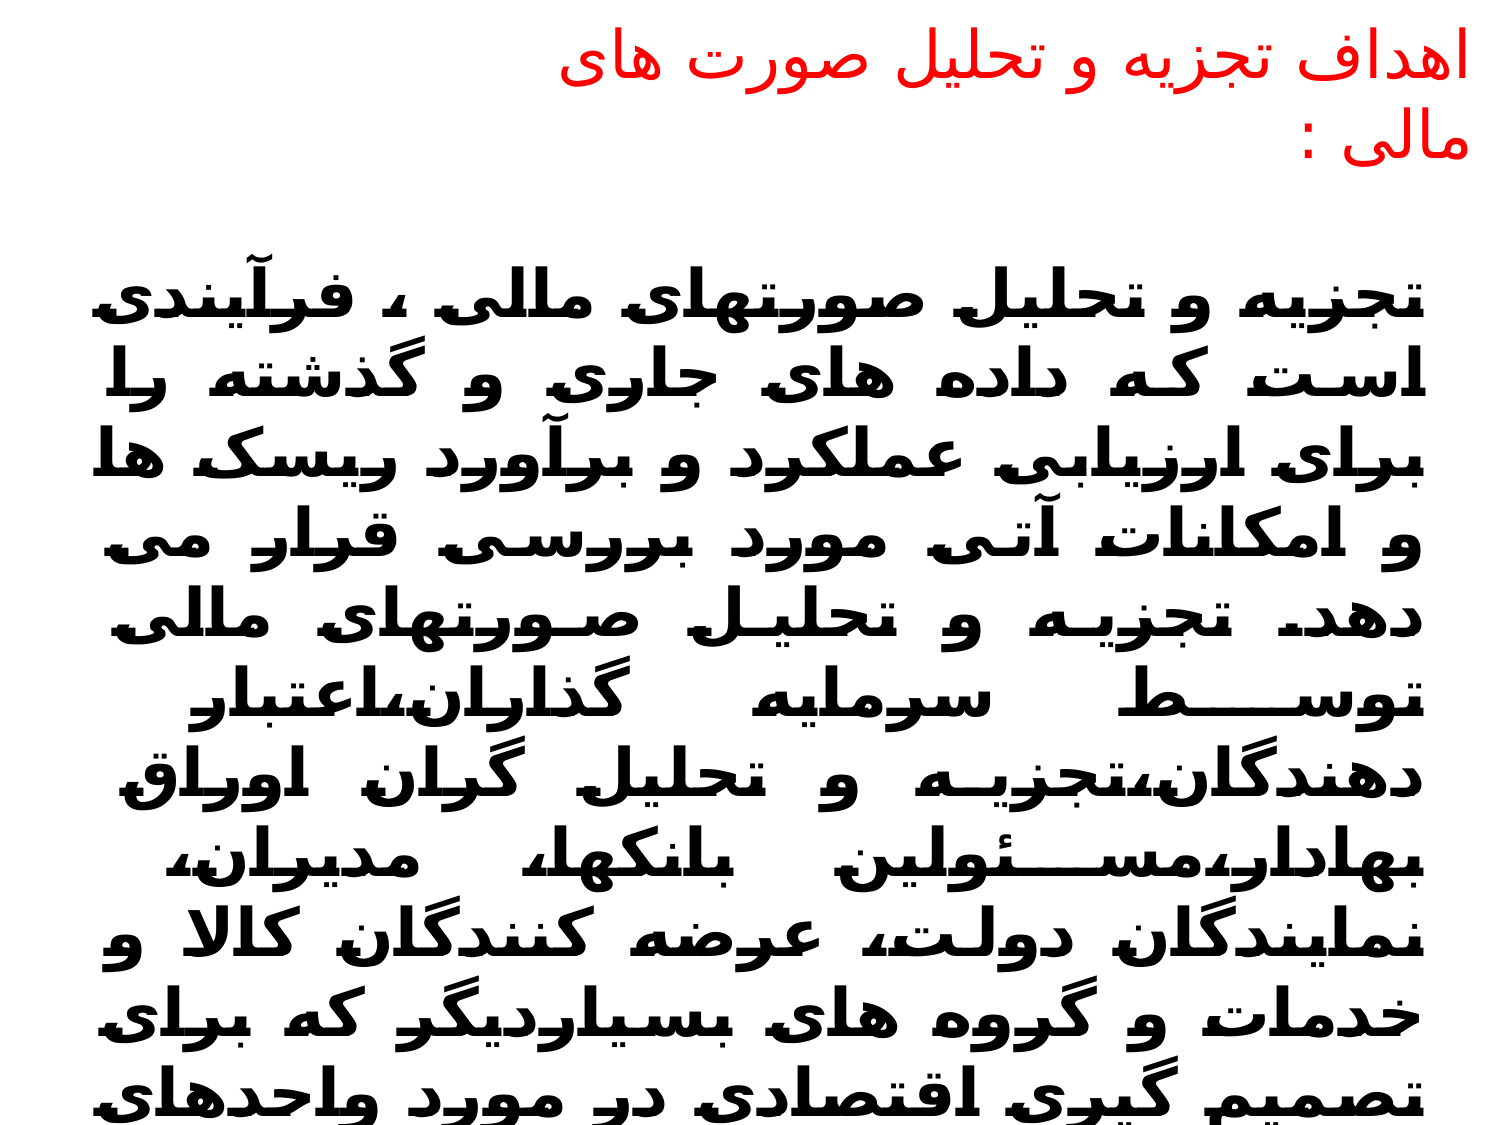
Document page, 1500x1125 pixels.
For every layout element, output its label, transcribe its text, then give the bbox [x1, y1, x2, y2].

text_box اهداف تجزیه و تحلیل صورت های مالی : [349, 4, 1488, 192]
text_box تجزیه و تحلیل صورتهای مالی ، فرآیندی است که داده های جاری و گذشته را برای ارزیابی عملکرد و برآورد ریسک ها و امکانات آتی مورد بررسی قرار می دهد. تجزیه و تحلیل صورتهای مالی توسط سرمایه گذاران،اعتبار دهندگان،تجزیه و تحلیل گران اوراق بهادار،مسئولین بانکها، مدیران، نمایندگان دولت، عرضه کنندگان کالا و خدمات و گروه های بسیاردیگر که برای تصمیم گیری اقتصادی در مورد واحدهای تجاری به اطلاعات مالی تکیه می کنند مورد استفاده قرار می گیرد. [76, 242, 1459, 986]
